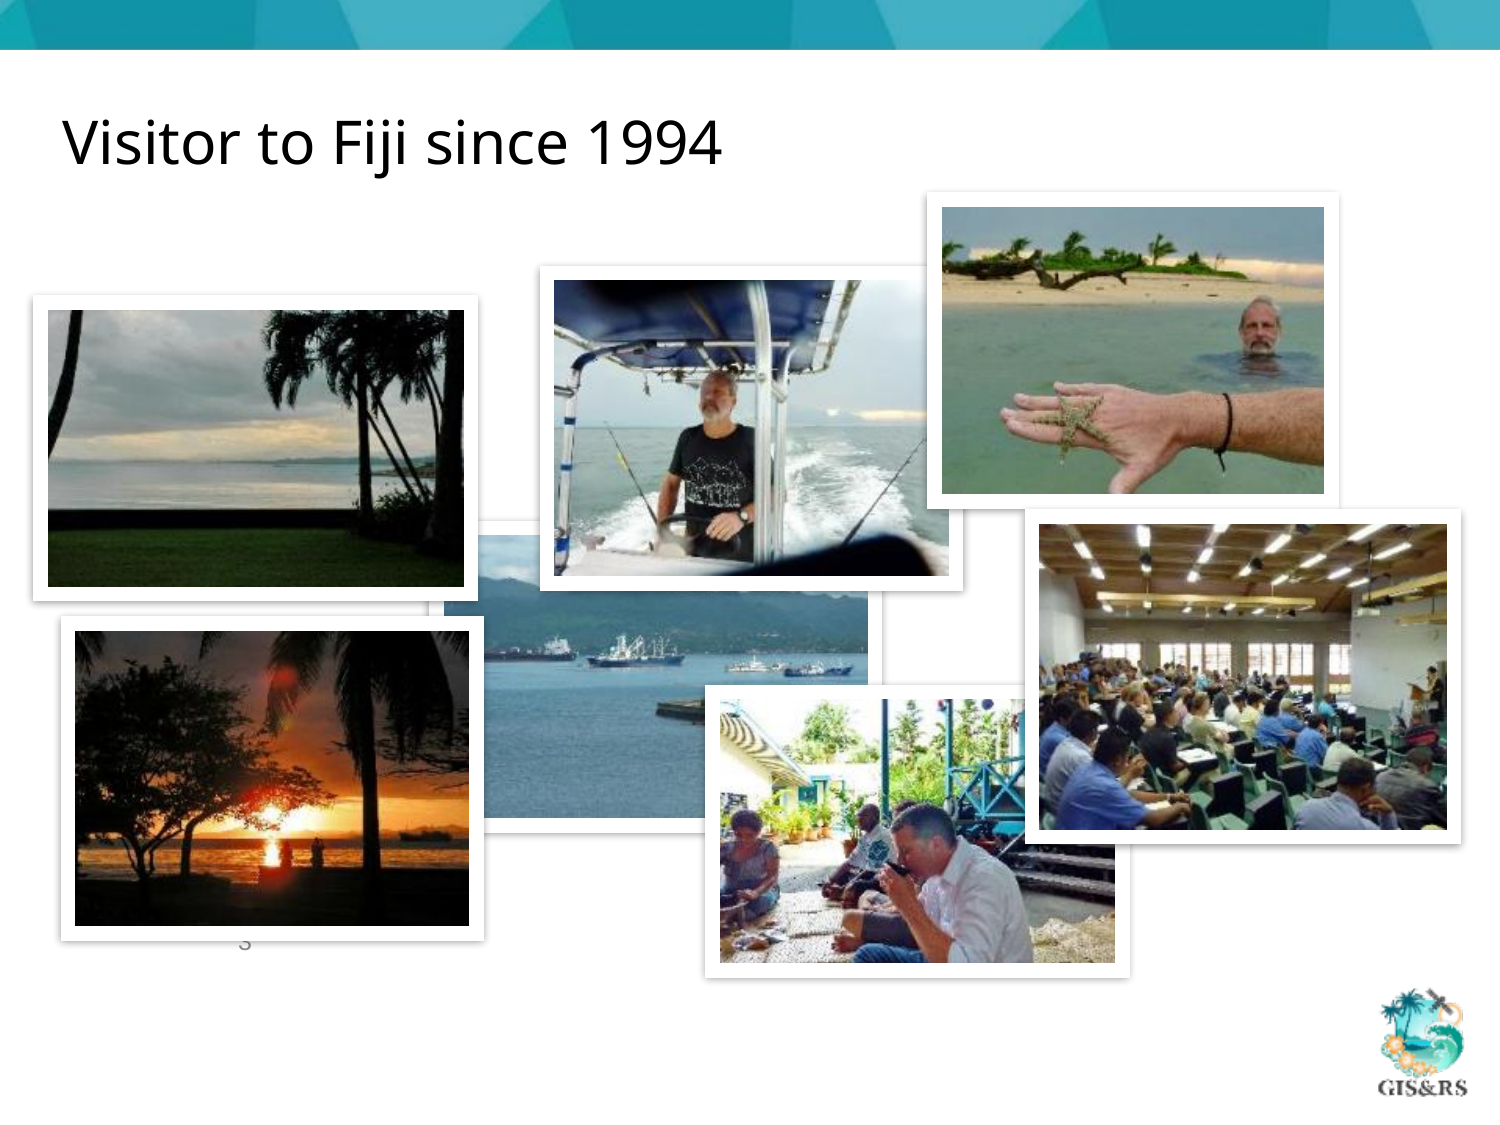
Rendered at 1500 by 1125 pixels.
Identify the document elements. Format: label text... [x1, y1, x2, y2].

slide_number 3 [223, 948, 257, 956]
title Visitor to Fiji since 1994 [47, 104, 1456, 186]
picture [0, 0, 1500, 50]
picture [47, 206, 1447, 964]
picture [1366, 986, 1480, 1100]
